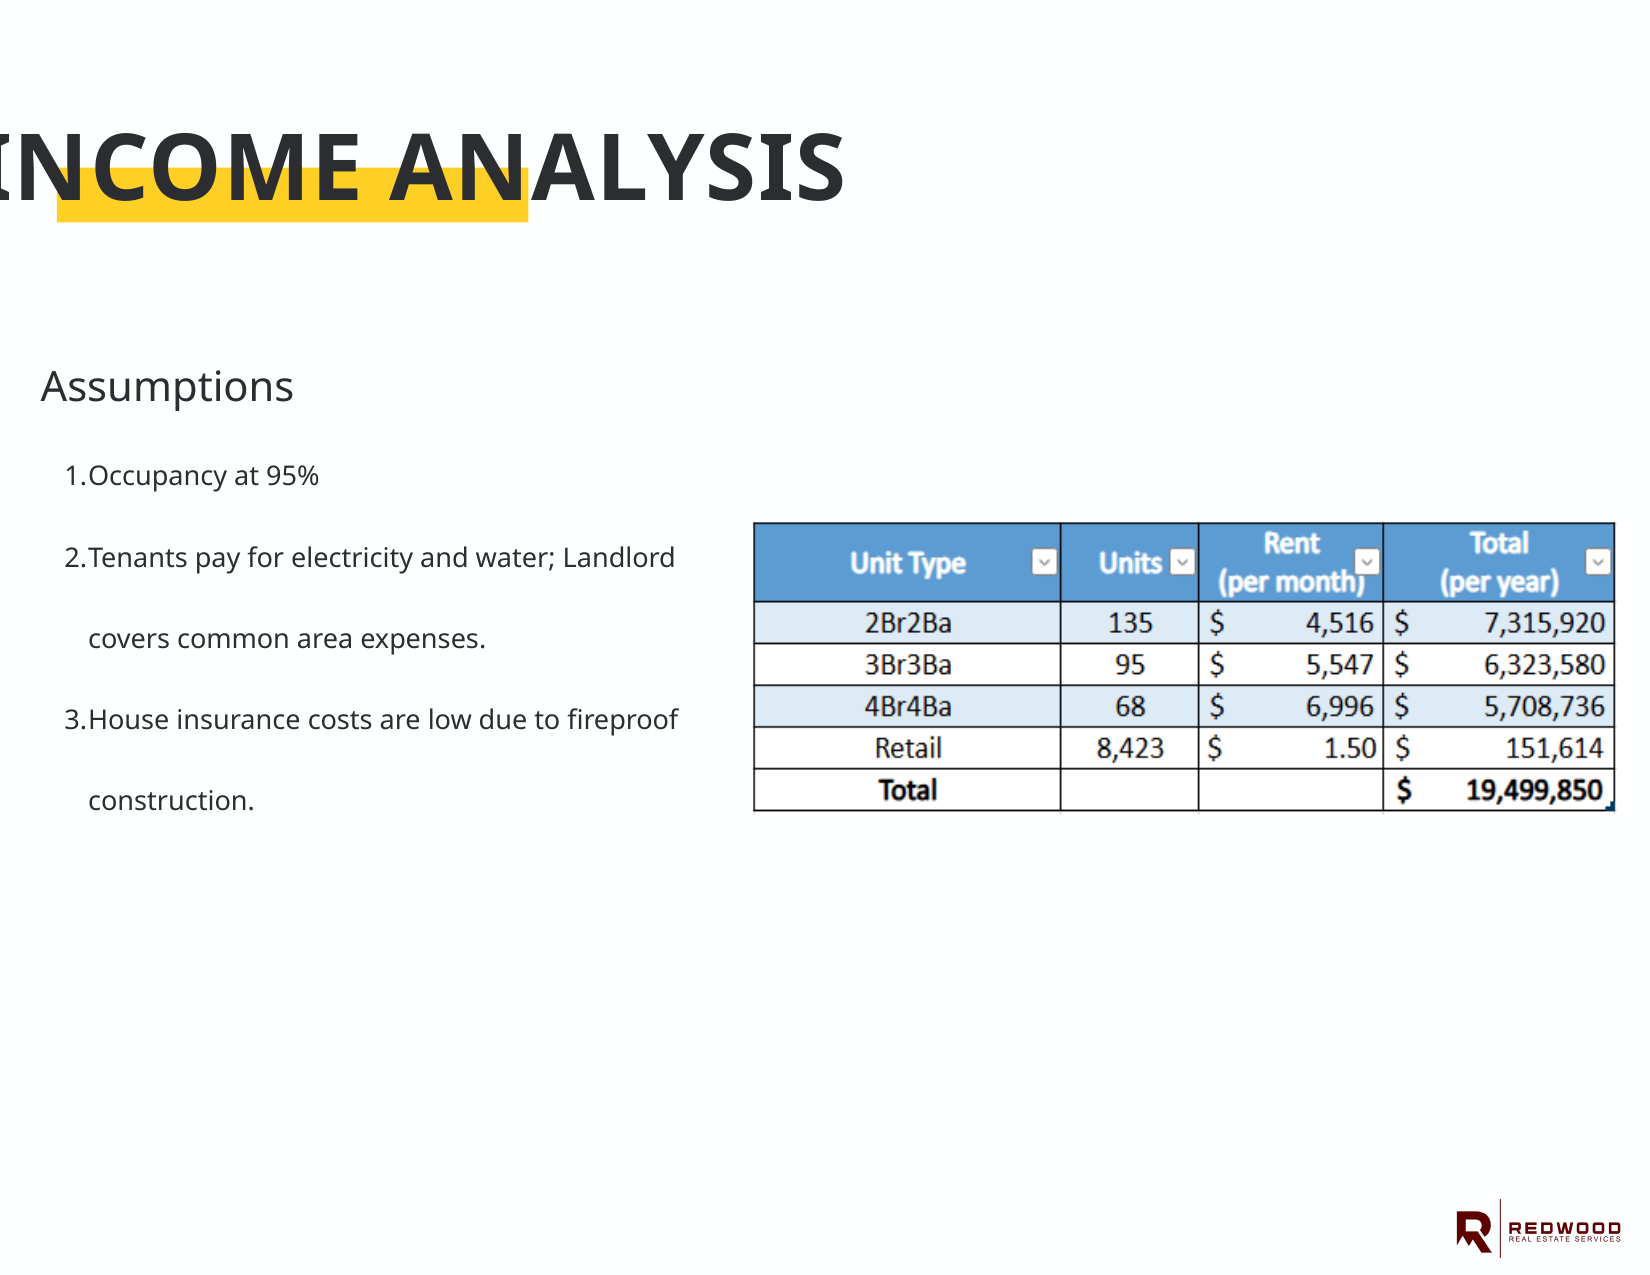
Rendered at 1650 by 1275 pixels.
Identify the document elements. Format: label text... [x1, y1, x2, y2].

text_box INCOME ANALYSIS [0, 90, 871, 219]
text_box [1402, 1199, 1650, 1258]
picture [751, 521, 1617, 815]
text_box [56, 167, 529, 223]
text_box Assumptions Occupancy at 95% Tenants pay for electricity and water; Landlord covers common area expenses. House insurance costs are low due to fireproof construction. [40, 285, 752, 900]
